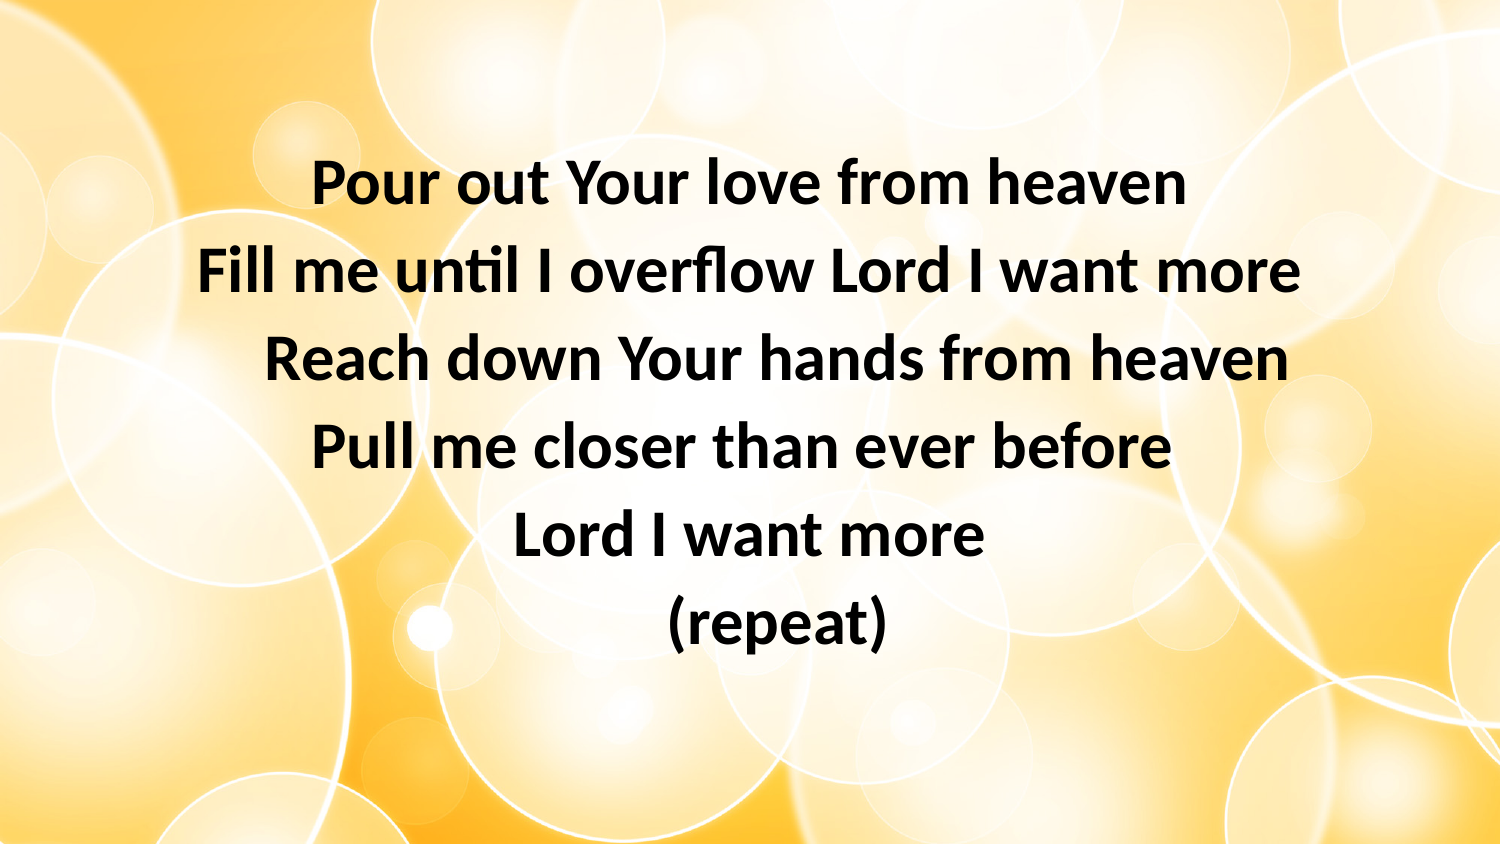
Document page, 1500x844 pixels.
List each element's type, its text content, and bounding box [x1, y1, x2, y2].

list Pour out Your love from heaven Fill me until I overflow Lord I want more Reach down Your hands from heaven Pull me closer than ever before Lord I want more (repeat) [75, 121, 1425, 772]
picture [0, 0, 1500, 844]
